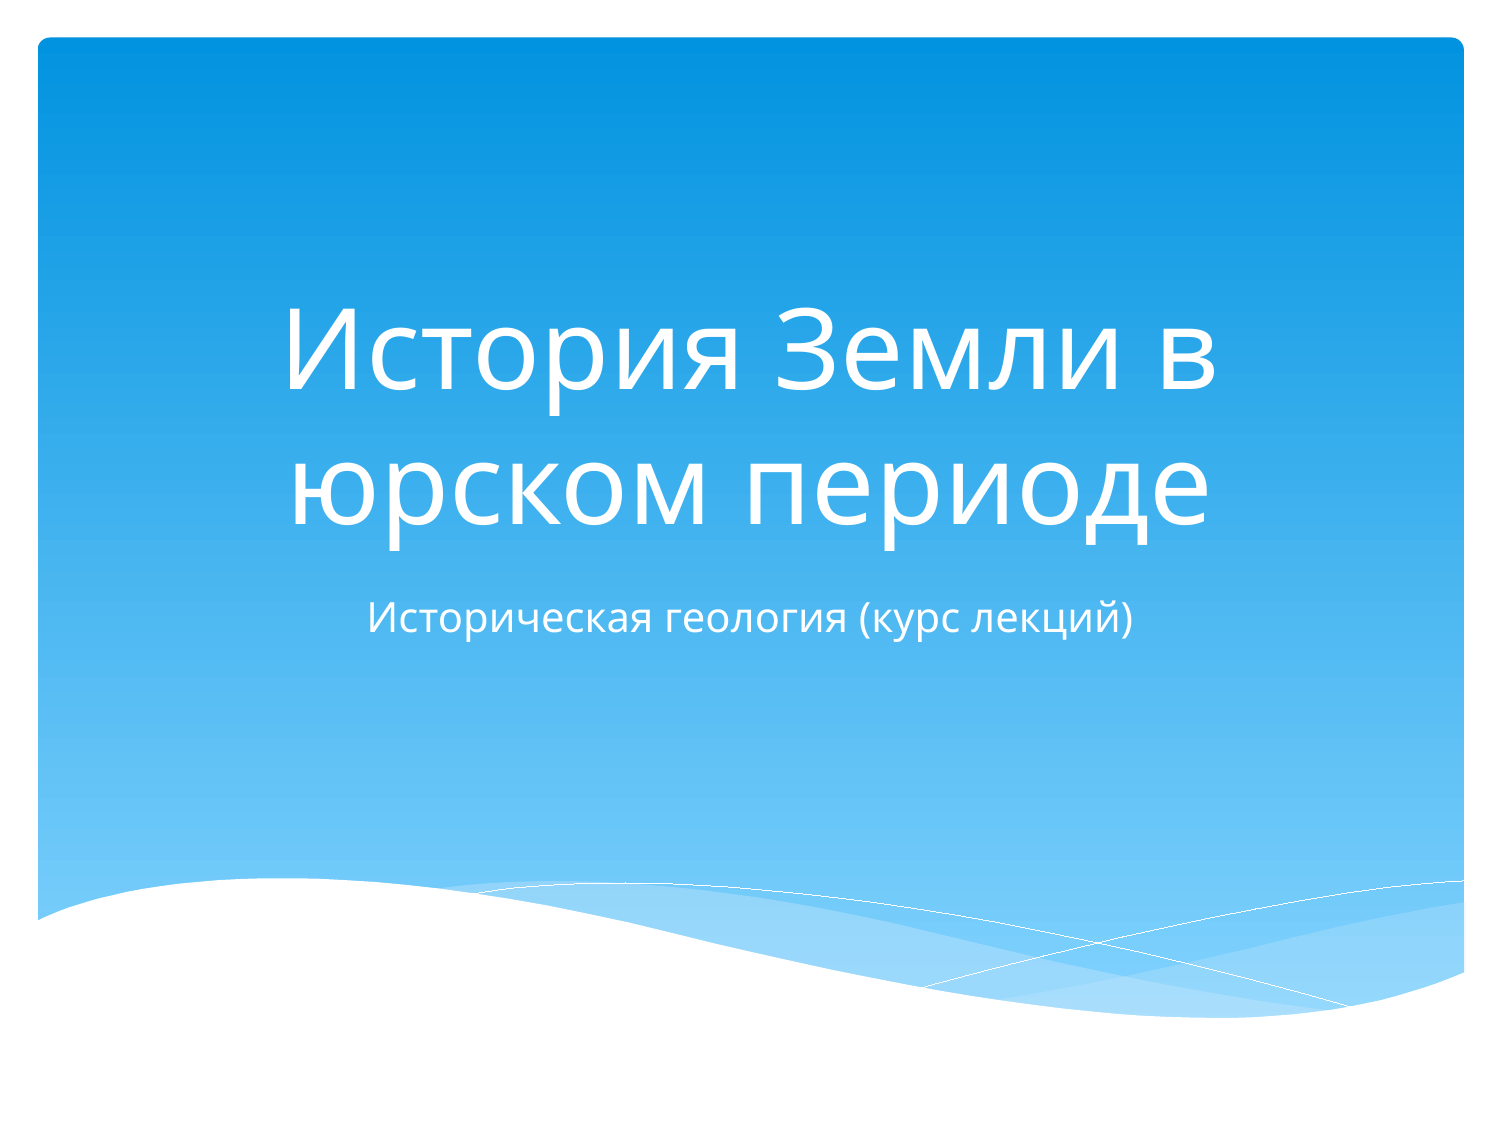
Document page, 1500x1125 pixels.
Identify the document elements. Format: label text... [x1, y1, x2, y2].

subtitle Историческая геология (курс лекций) [225, 583, 1275, 825]
title История Земли в юрском периоде [112, 262, 1388, 555]
